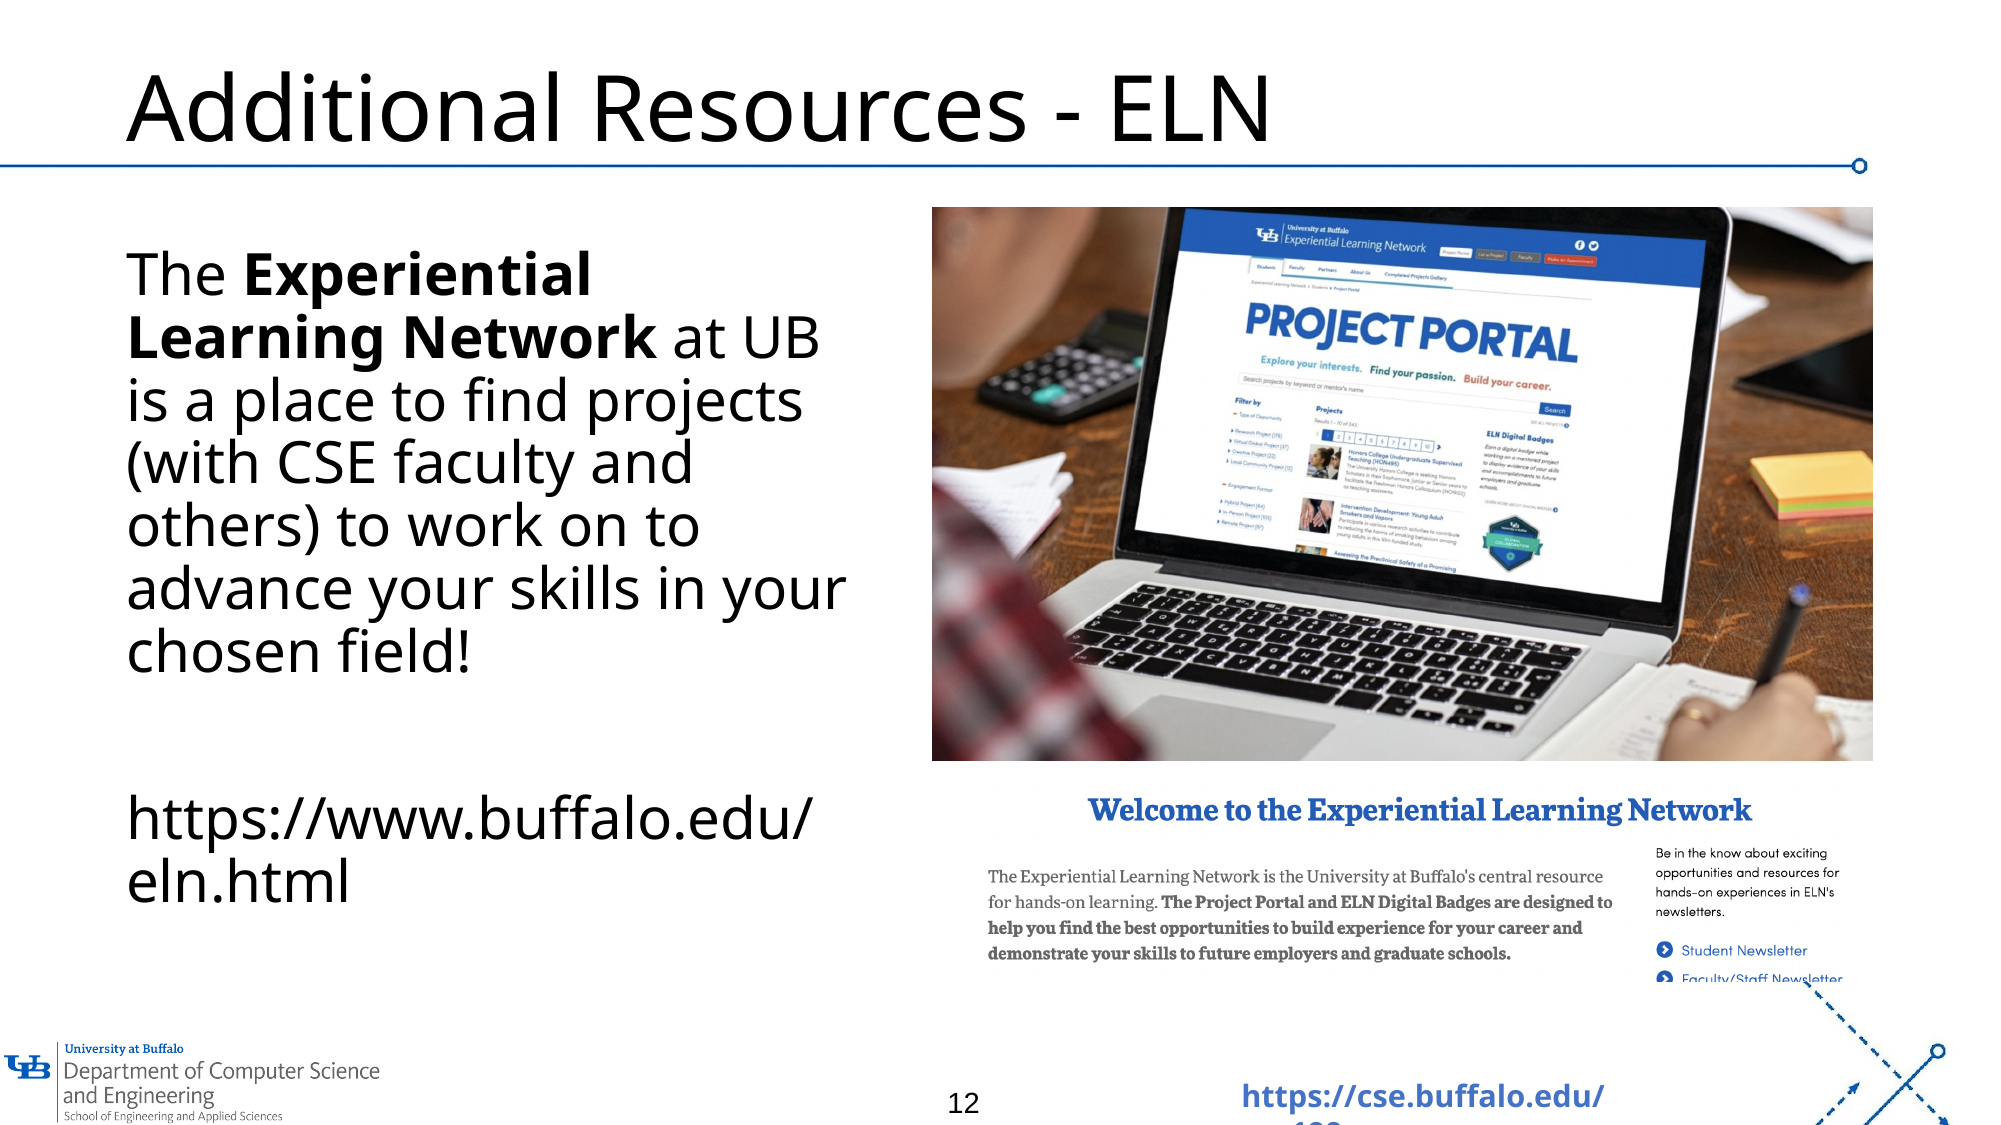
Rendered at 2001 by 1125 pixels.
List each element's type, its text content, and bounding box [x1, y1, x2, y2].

list The Experiential Learning Network at UB is a place to find projects (with CSE faculty and others) to work on to advance your skills in your chosen field! https://www.buffalo.edu/eln.html [111, 237, 880, 952]
slide_number ‹#› [932, 1074, 1015, 1125]
picture [0, 5, 2000, 1125]
title Additional Resources - ELN [111, 27, 1837, 169]
